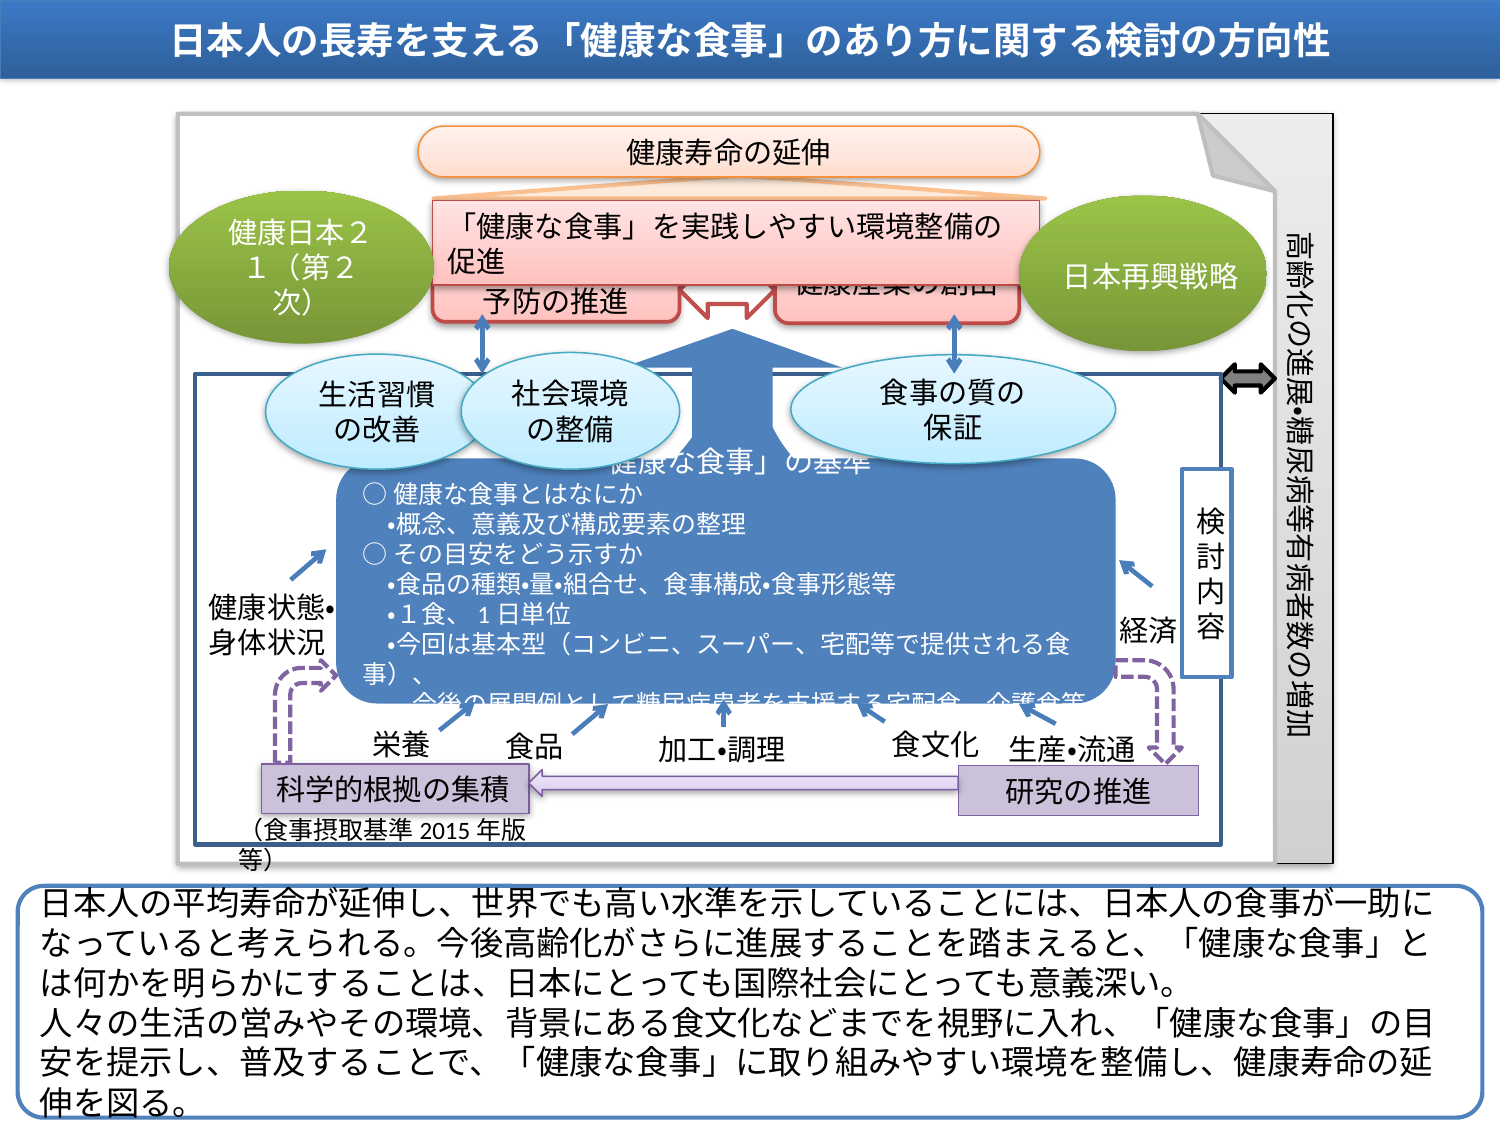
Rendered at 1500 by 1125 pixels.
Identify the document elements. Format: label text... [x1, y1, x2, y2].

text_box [168, 113, 1334, 864]
text_box 日本人の平均寿命が延伸し、世界でも高い水準を示していることには、日本人の食事が一助になっていると考えられる。今後高齢化がさらに進展することを踏まえると、「健康な食事」とは何かを明らかにすることは、日本にとっても国際社会にとっても意義深い。 人々の生活の営みやその環境、背景にある食文化などまでを視野に入れ、「健康な食事」の目安を提示し、普及することで、「健康な食事」に取り組みやすい環境を整備し、健康寿命の延伸を図る。 [15, 883, 1485, 1120]
text_box 日本人の長寿を支える「健康な食事」のあり方に関する検討の方向性 [0, 0, 1500, 79]
